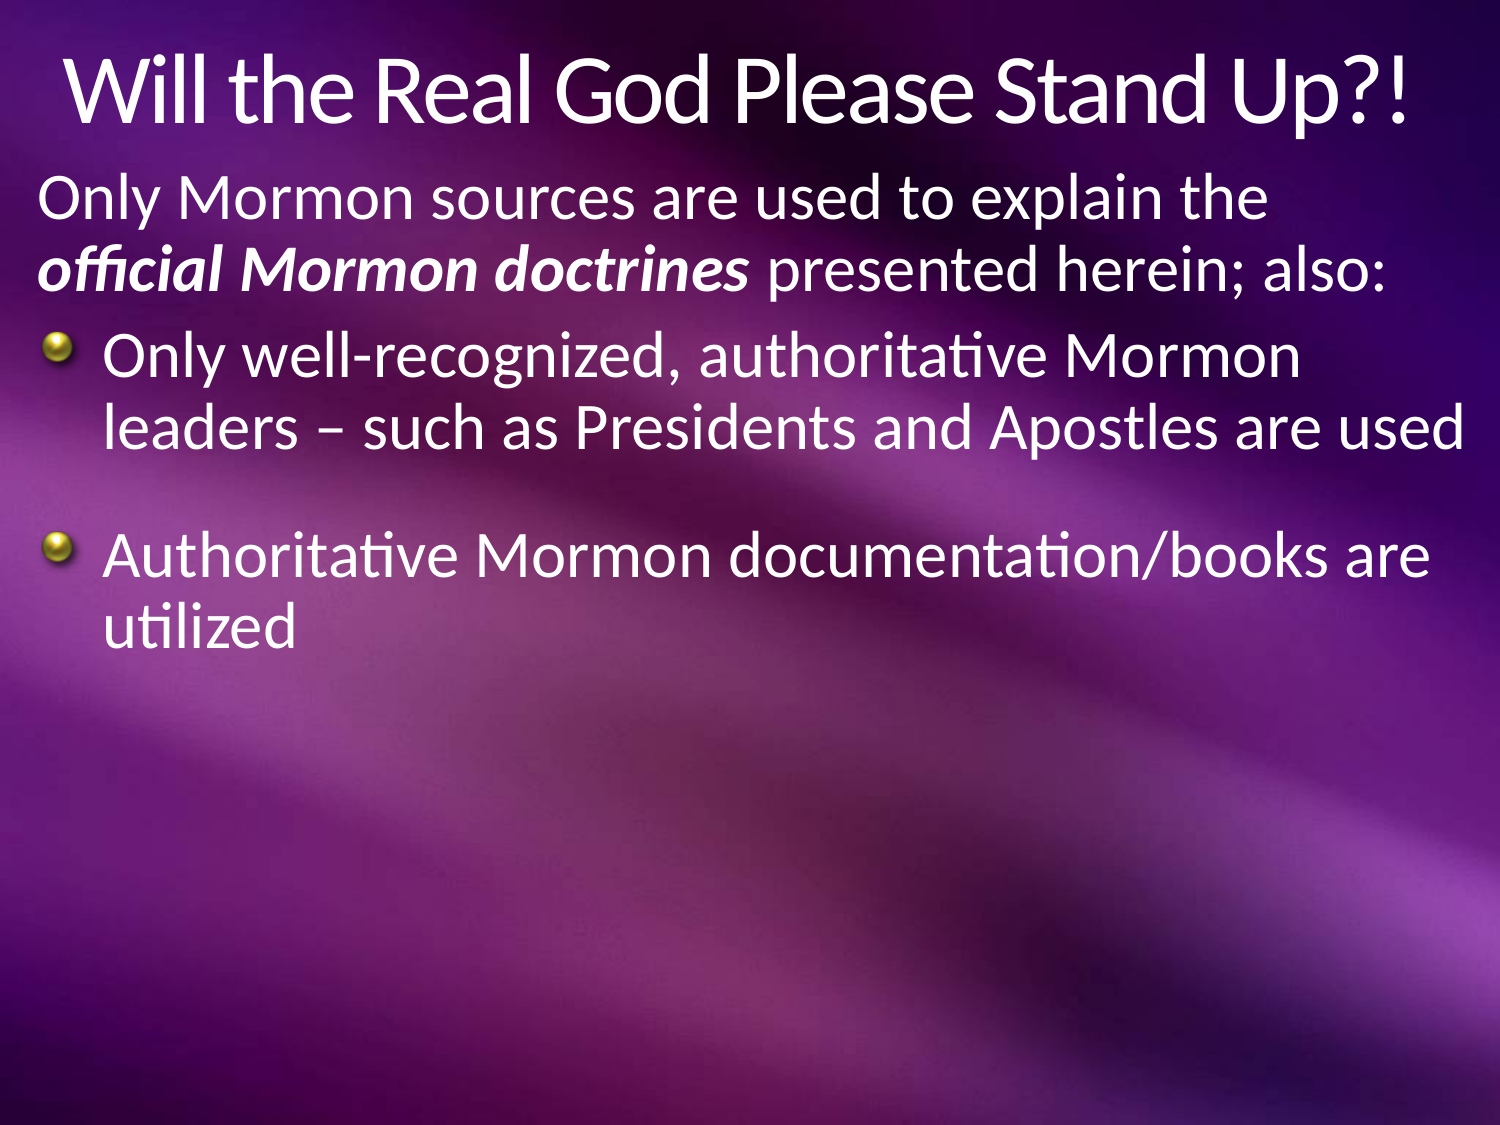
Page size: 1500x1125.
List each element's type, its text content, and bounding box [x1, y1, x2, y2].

title Will the Real God Please Stand Up?! [62, 37, 1438, 162]
list Only Mormon sources are used to explain the official Mormon doctrines presented herein; also: Only well-recognized, authoritative Mormon leaders – such as Presidents and Apostles are used Authoritative Mormon documentation/books are utilized [37, 162, 1475, 676]
picture [0, 0, 1500, 1125]
